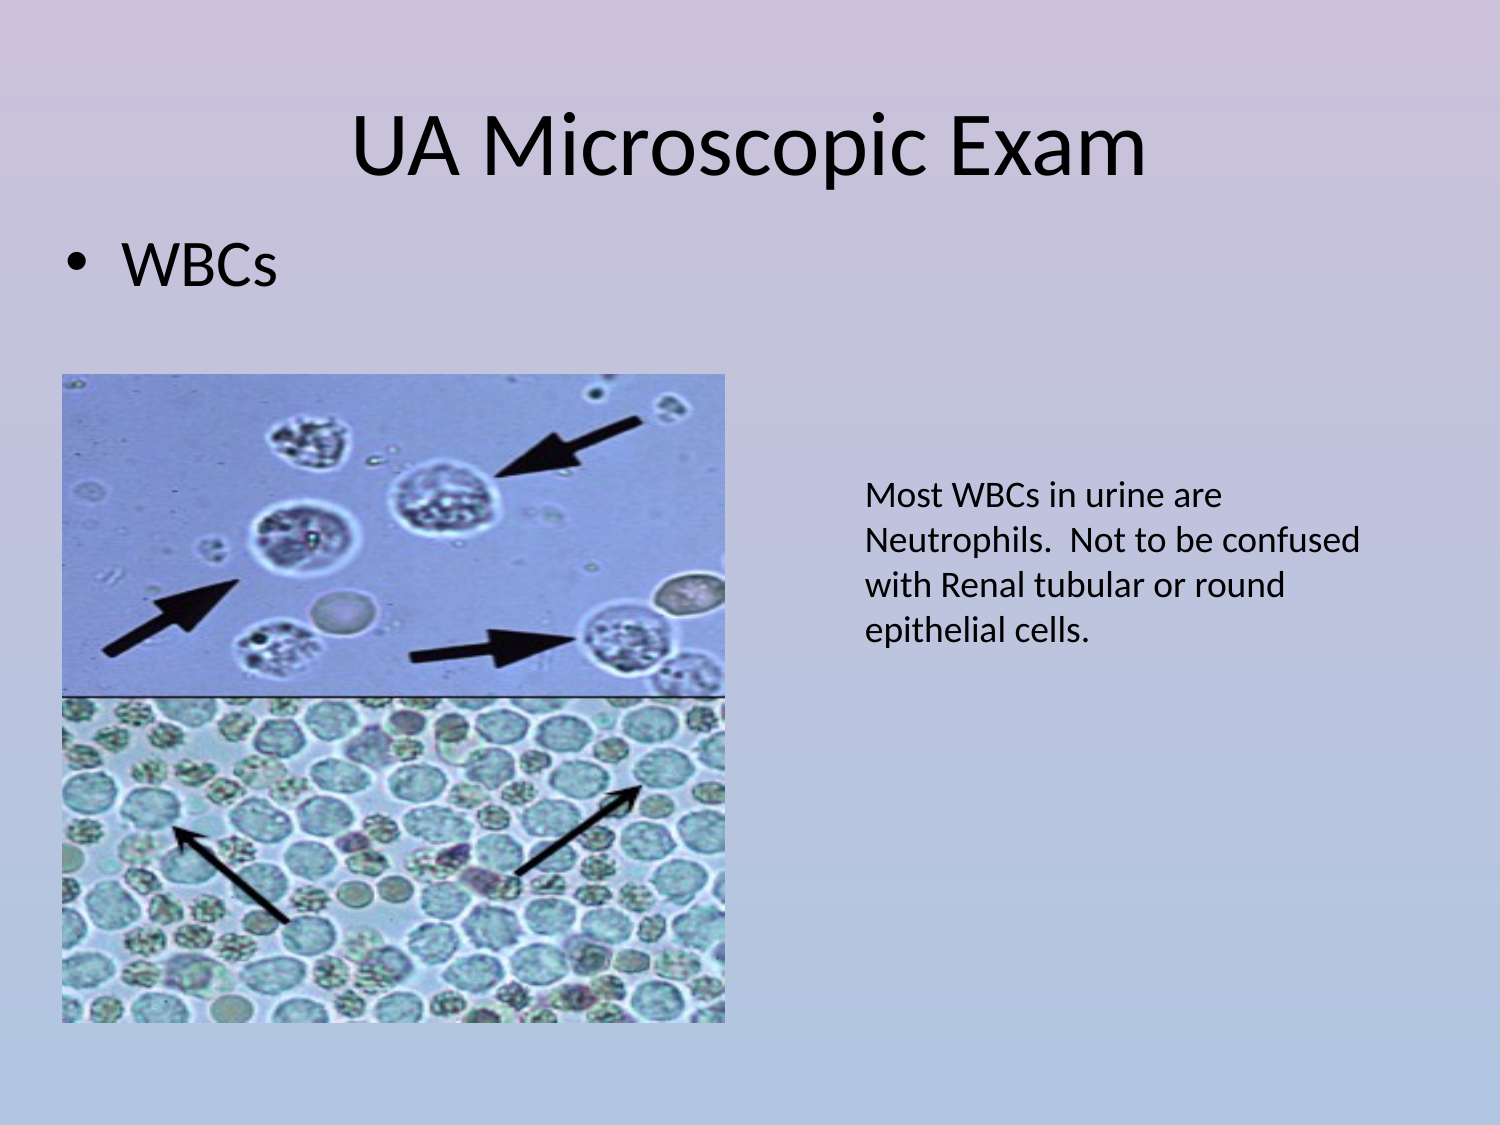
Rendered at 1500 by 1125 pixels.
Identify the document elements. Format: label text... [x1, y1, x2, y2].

title UA Microscopic Exam [75, 45, 1425, 233]
list WBCs [50, 212, 1400, 1092]
text_box Most WBCs in urine are Neutrophils. Not to be confused with Renal tubular or round epithelial cells. [849, 462, 1425, 658]
picture [62, 374, 726, 1023]
